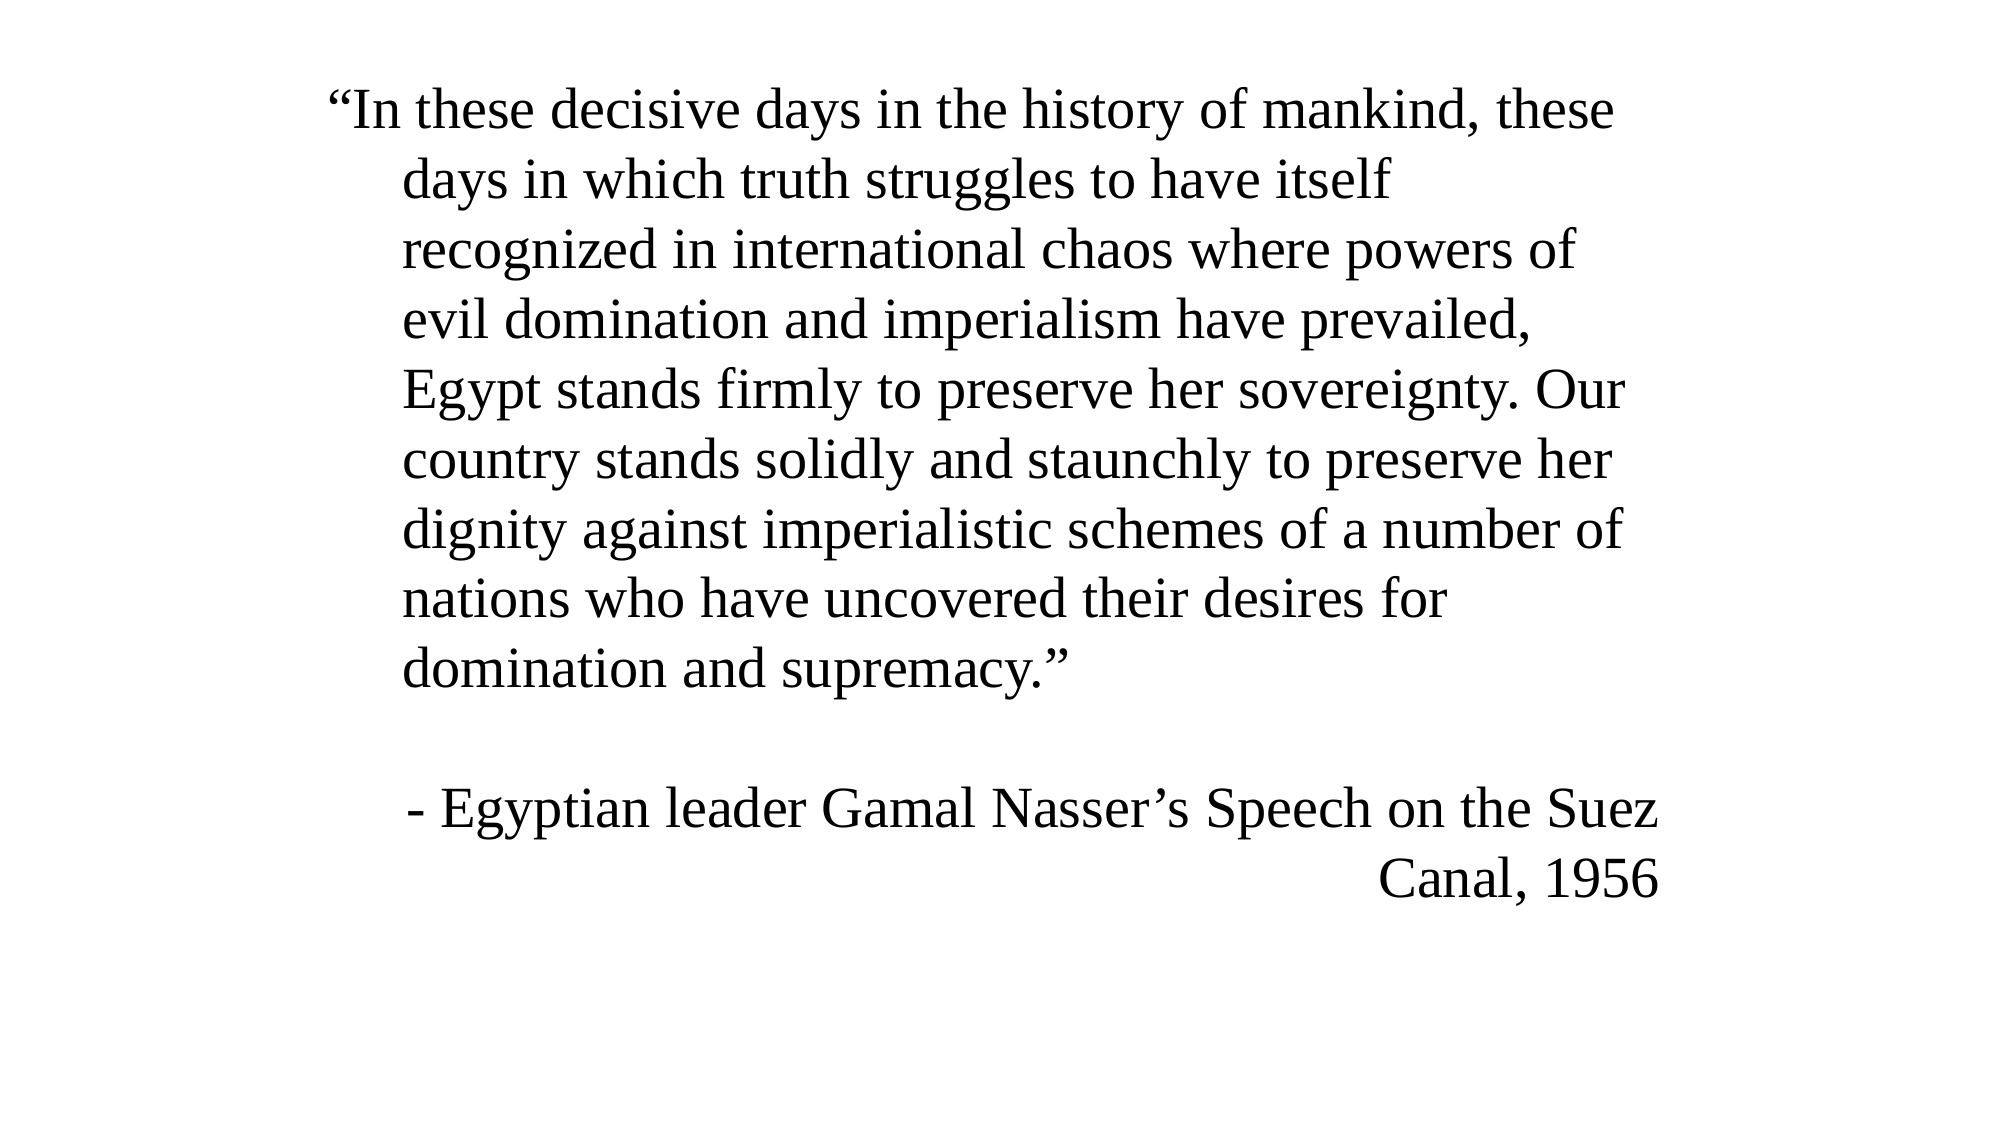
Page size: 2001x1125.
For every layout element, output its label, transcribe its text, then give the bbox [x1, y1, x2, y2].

text_box “In these decisive days in the history of mankind, these days in which truth struggles to have itself recognized in international chaos where powers of evil domination and imperialism have prevailed, Egypt stands firmly to preserve her sovereignty. Our country stands solidly and staunchly to preserve her dignity against imperialistic schemes of a number of nations who have uncovered their desires for domination and supremacy.” - Egyptian leader Gamal Nasser’s Speech on the Suez Canal, 1956 [312, 62, 1675, 917]
